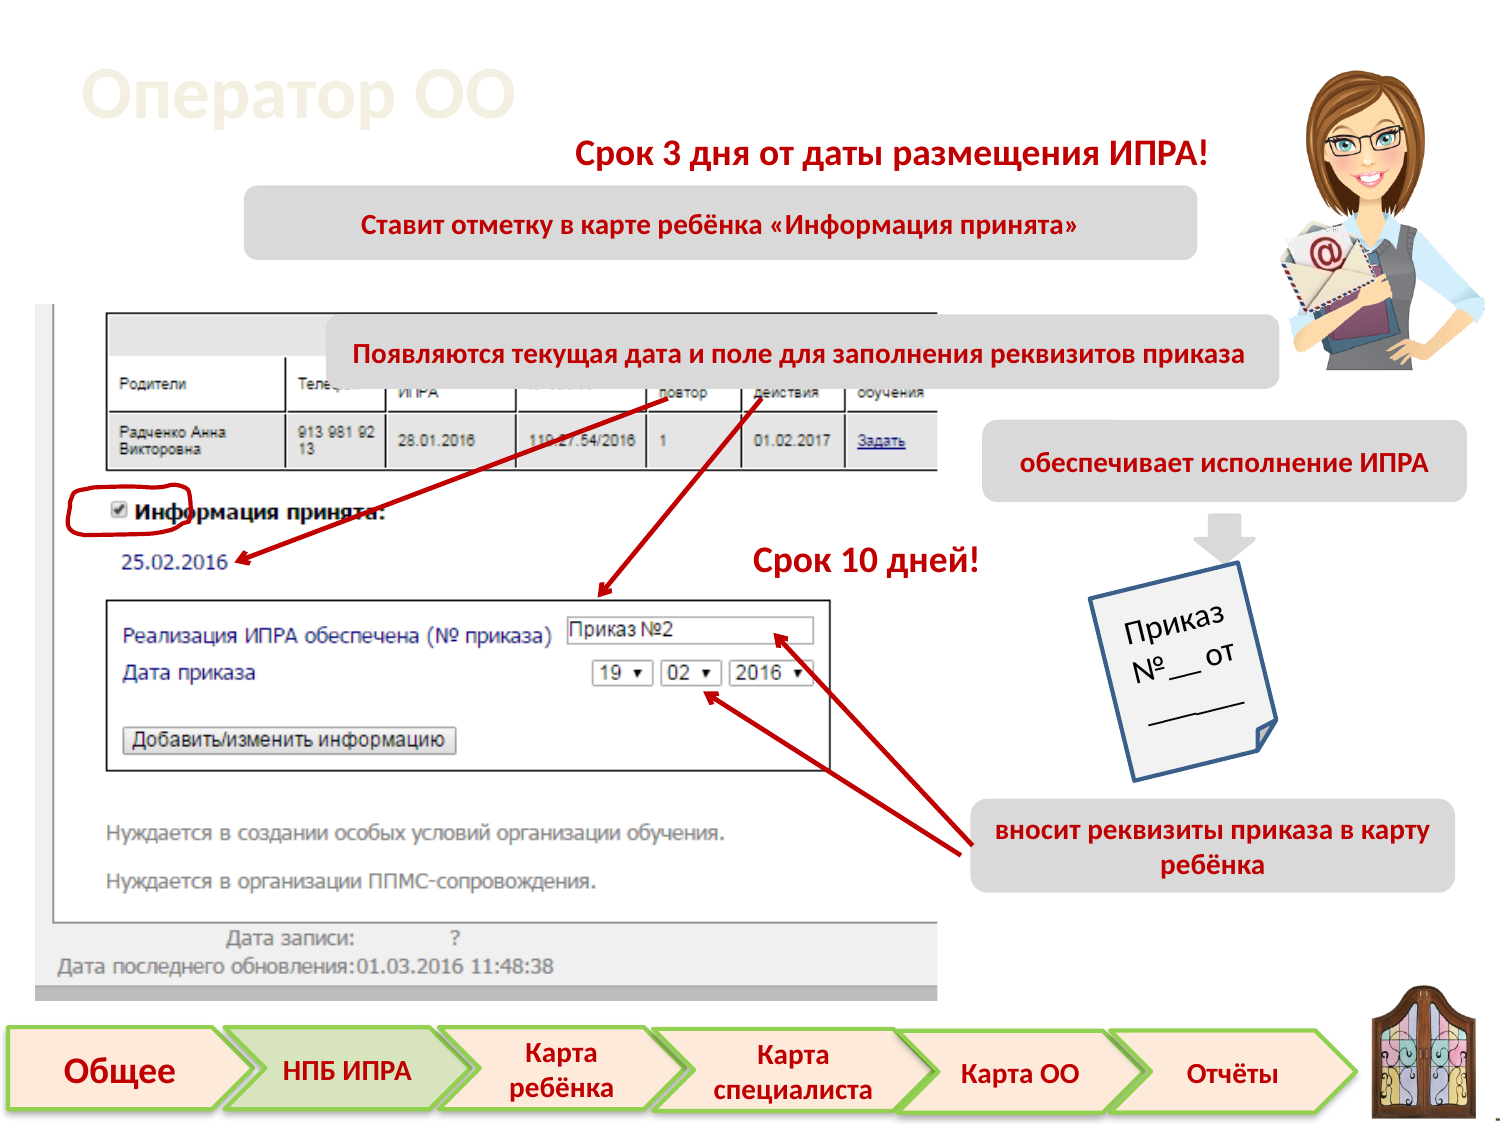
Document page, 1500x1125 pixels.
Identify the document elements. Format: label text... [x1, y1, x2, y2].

text_box вносит реквизиты приказа в карту ребёнка [970, 798, 1456, 893]
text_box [702, 691, 962, 856]
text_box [579, 415, 780, 581]
picture [34, 304, 938, 1001]
title Оператор ОО [35, 35, 563, 143]
picture [1277, 70, 1500, 375]
text_box Срок 3 дня от даты размещения ИПРА! [560, 120, 1241, 181]
text_box Срок 10 дней! [942, 527, 1020, 588]
text_box Карта специалиста [651, 1026, 928, 1113]
text_box Появляются текущая дата и поле для заполнения реквизитов приказа [942, 314, 1280, 389]
text_box НПБ ИПРА [222, 1025, 469, 1112]
text_box [1193, 513, 1256, 564]
text_box Отчёты [1108, 1028, 1342, 1115]
text_box Приказ №__ от ______ [1087, 560, 1279, 783]
text_box обеспечивает исполнение ИПРА [982, 419, 1467, 503]
text_box Ставит отметку в карте ребёнка «Информация принята» [243, 185, 1198, 260]
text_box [773, 632, 973, 846]
picture [1347, 982, 1500, 1122]
text_box Общее [5, 1025, 254, 1112]
text_box Карта ОО [895, 1028, 1140, 1115]
text_box Карта ребёнка [436, 1025, 683, 1112]
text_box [234, 398, 669, 563]
